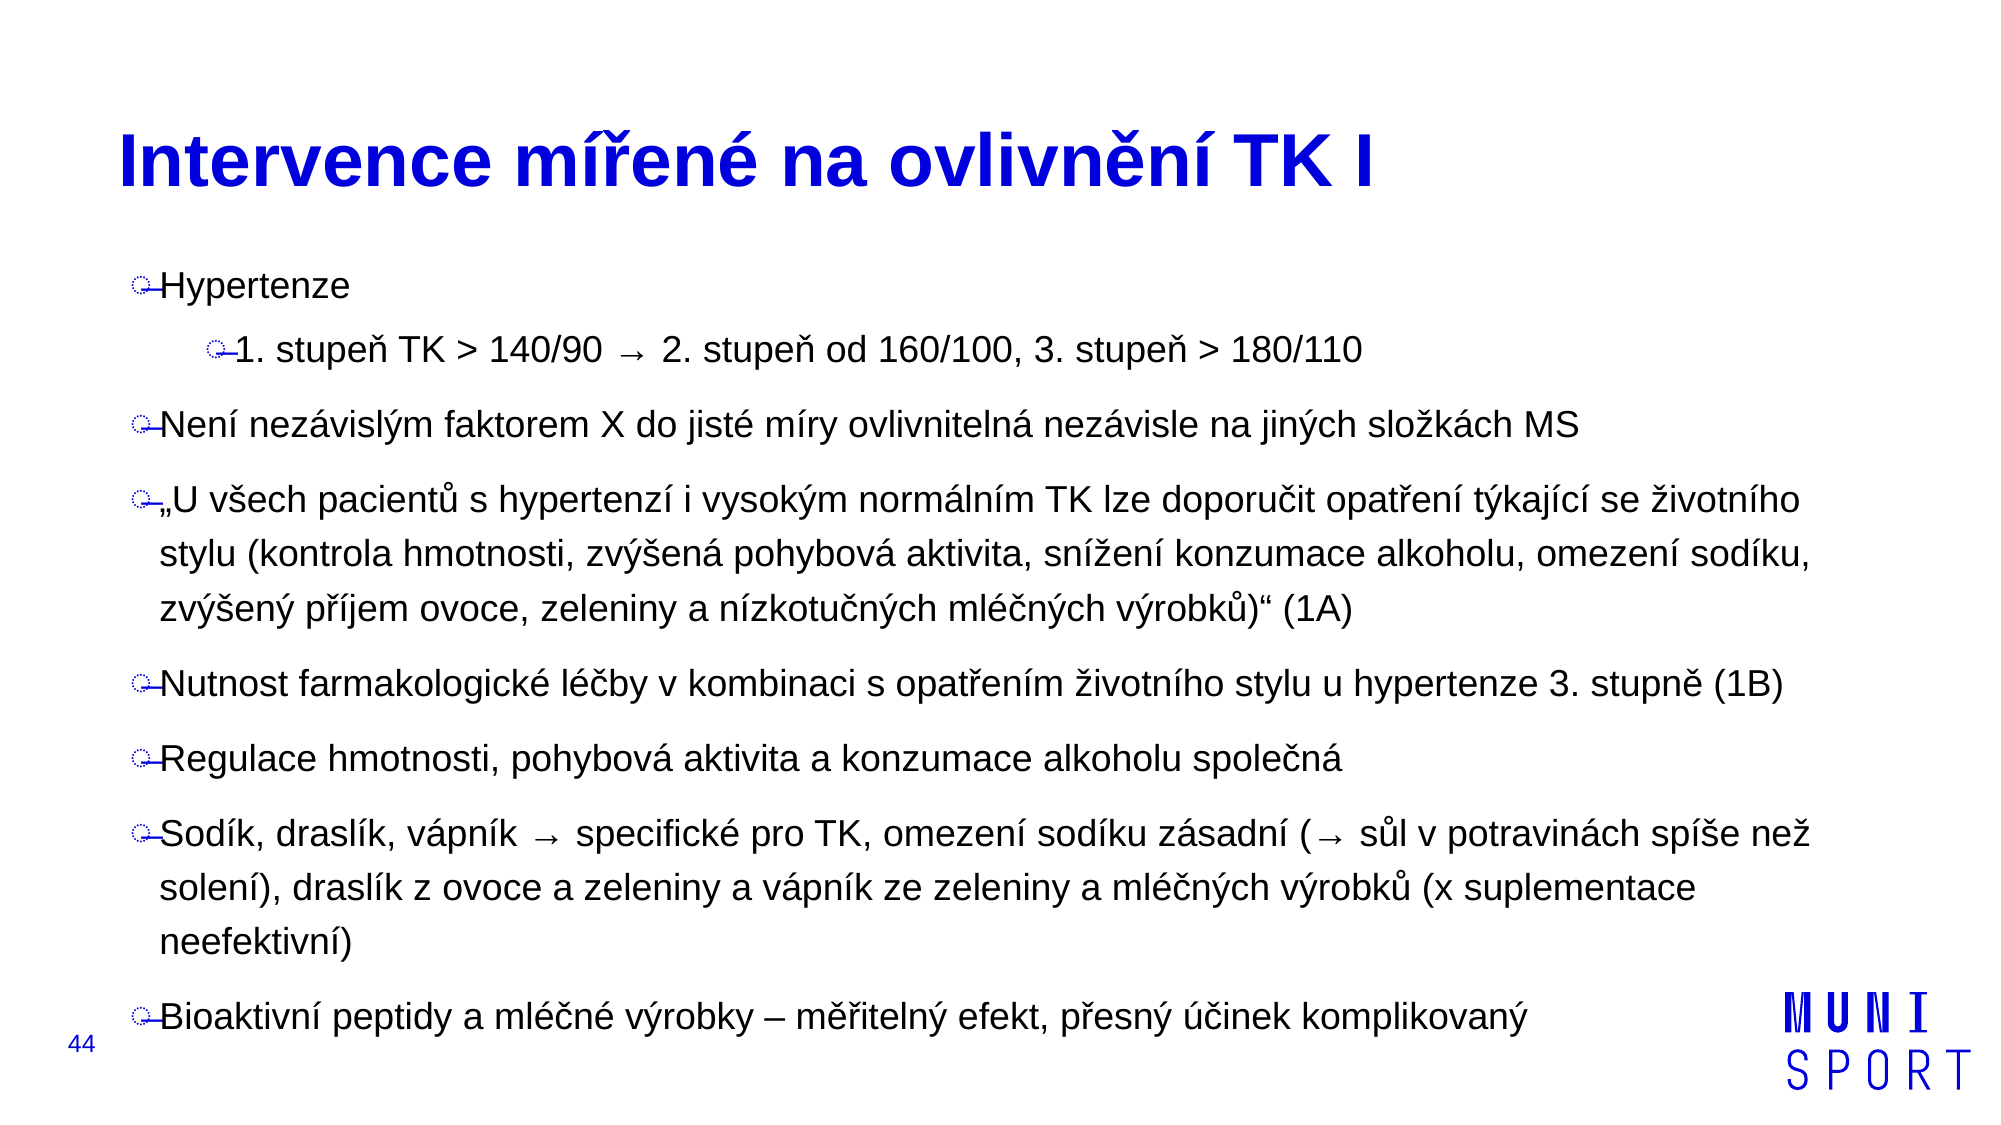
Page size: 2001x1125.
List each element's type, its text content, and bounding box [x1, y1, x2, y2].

list Hypertenze 1. stupeň TK > 140/90 → 2. stupeň od 160/100, 3. stupeň > 180/110 Není nezávislým faktorem X do jisté míry ovlivnitelná nezávisle na jiných složkách MS „U všech pacientů s hypertenzí i vysokým normálním TK lze doporučit opatření týkající se životního stylu (kontrola hmotnosti, zvýšená pohybová aktivita, snížení konzumace alkoholu, omezení sodíku, zvýšený příjem ovoce, zeleniny a nízkotučných mléčných výrobků)“ (1A) Nutnost farmakologické léčby v kombinaci s opatřením životního stylu u hypertenze 3. stupně (1B) Regulace hmotnosti, pohybová aktivita a konzumace alkoholu společná Sodík, draslík, vápník → specifické pro TK, omezení sodíku zásadní (→ sůl v potravinách spíše než solení), draslík z ovoce a zeleniny a vápník ze zeleniny a mléčných výrobků (x suplementace neefektivní) Bioaktivní peptidy a mléčné výrobky – měřitelný efekt, přesný účinek komplikovaný [118, 251, 1882, 1022]
title Intervence mířené na ovlivnění TK I [118, 118, 1882, 193]
slide_number 44 [67, 1021, 110, 1063]
